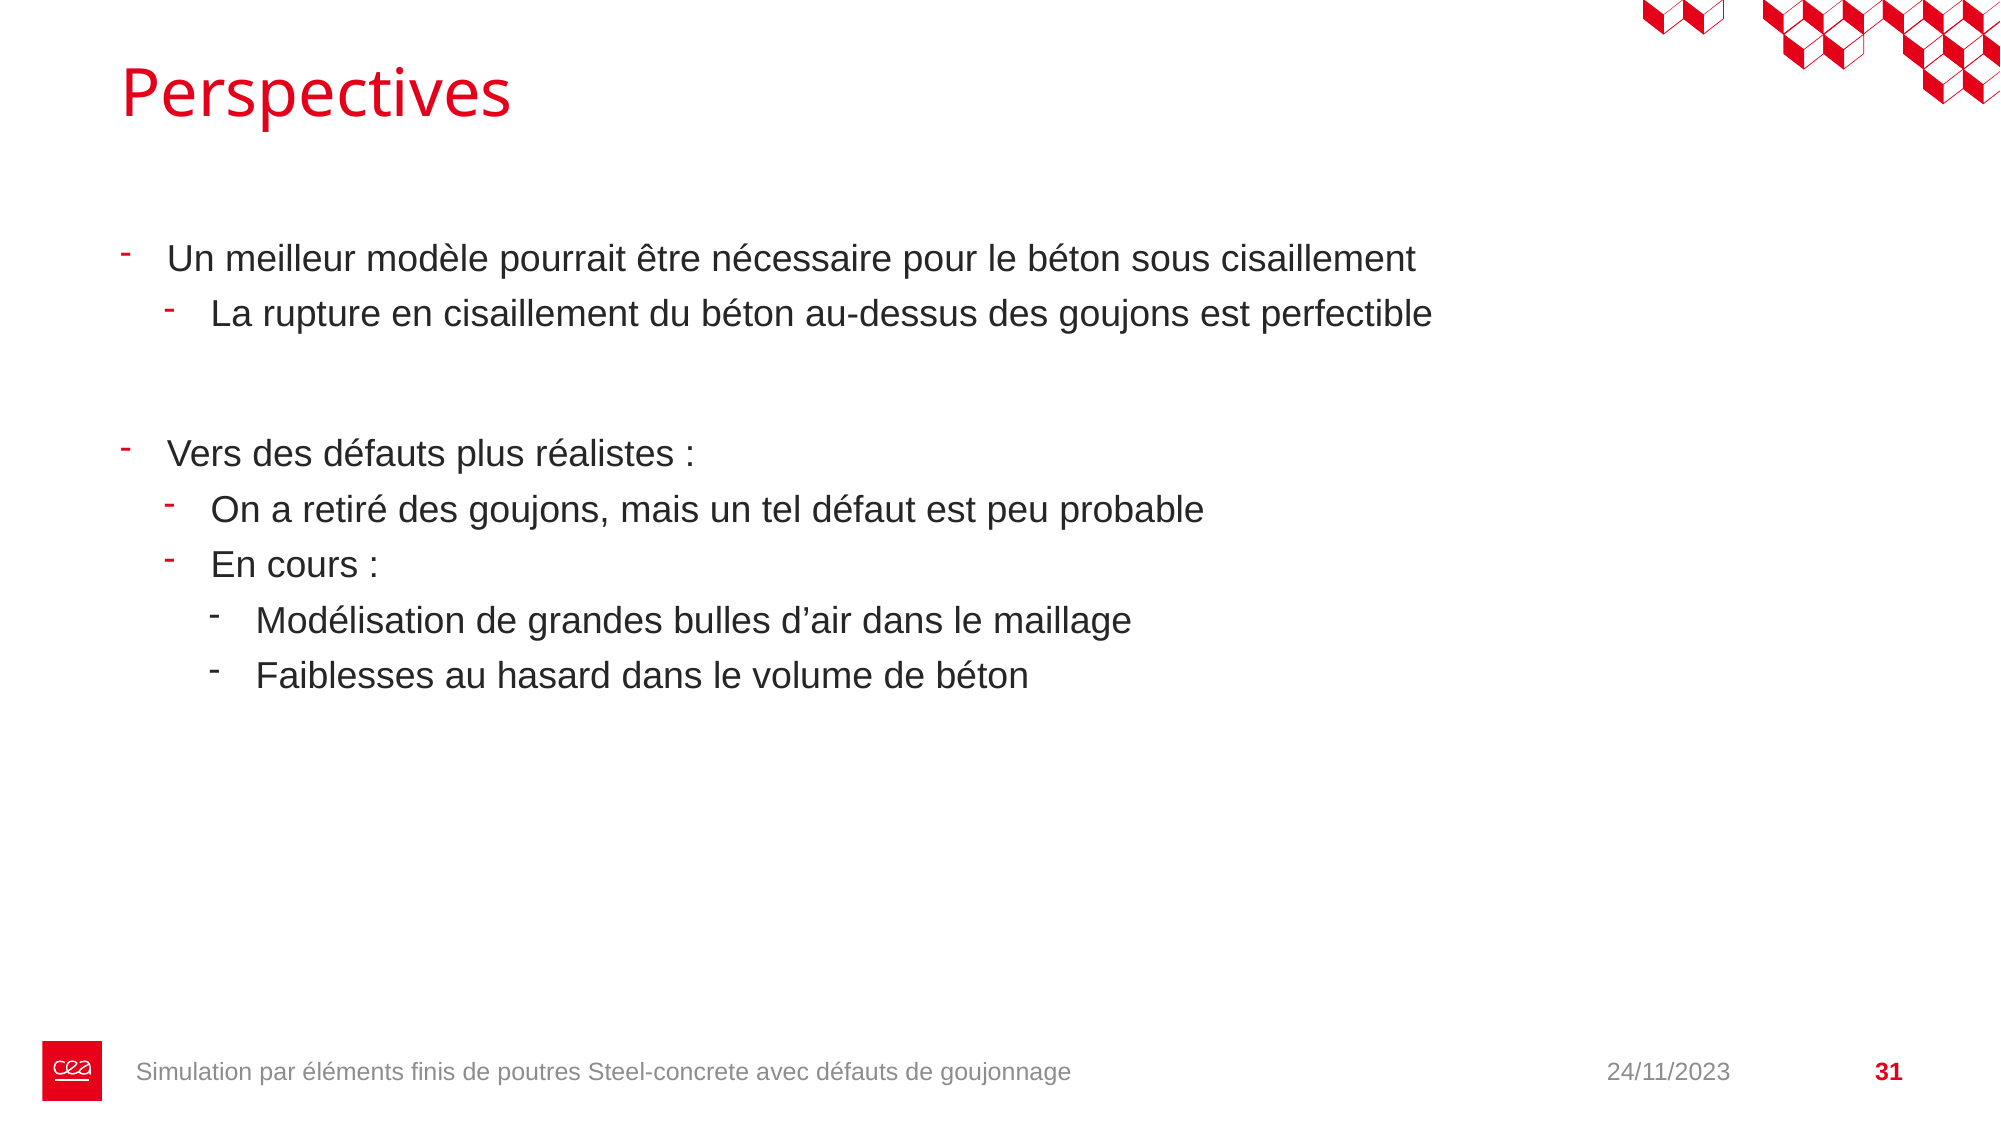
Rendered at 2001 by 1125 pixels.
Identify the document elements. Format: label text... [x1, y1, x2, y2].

list Un meilleur modèle pourrait être nécessaire pour le béton sous cisaillement La rupture en cisaillement du béton au-dessus des goujons est perfectible Vers des défauts plus réalistes : On a retiré des goujons, mais un tel défaut est peu probable En cours : Modélisation de grandes bulles d’air dans le maillage Faiblesses au hasard dans le volume de béton [120, 226, 1880, 970]
footer Simulation par éléments finis de poutres Steel-concrete avec défauts de goujonnage [120, 1040, 1571, 1101]
slide_number 31 [1804, 1040, 1919, 1101]
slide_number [1579, 1040, 1746, 1101]
title Perspectives [120, 51, 1880, 195]
